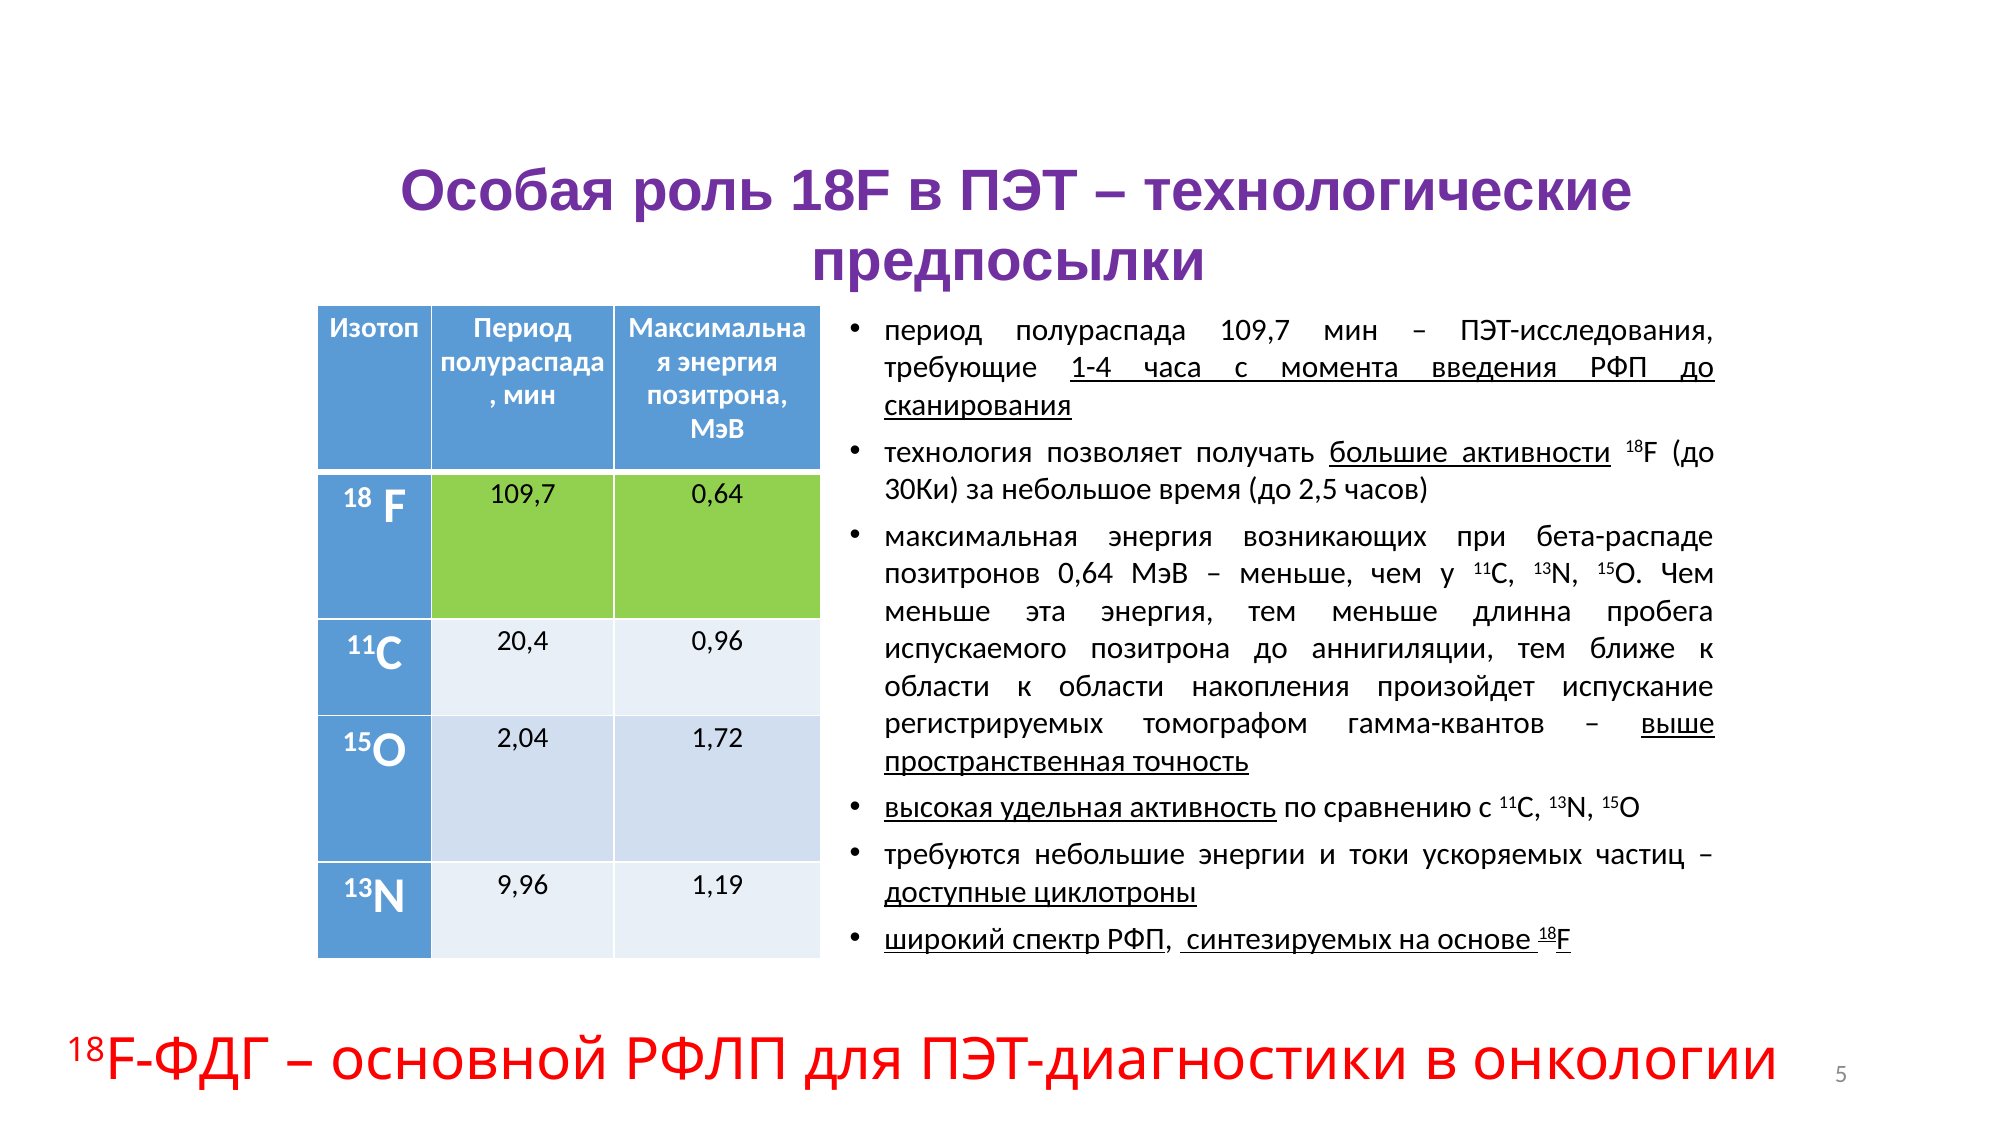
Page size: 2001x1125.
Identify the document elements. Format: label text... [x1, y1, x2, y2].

table_cell 13N [318, 863, 431, 958]
table_header Изотоп [318, 306, 431, 469]
text_box Особая роль 18F в ПЭТ – технологические предпосылки [370, 140, 1664, 304]
table_cell 18 F [318, 475, 431, 618]
table_cell 15О [318, 716, 431, 861]
table_cell 20,4 [432, 620, 613, 715]
slide_number 5 [1412, 1042, 1863, 1103]
table_cell 1,72 [615, 716, 820, 861]
text_box период полураспада 109,7 мин – ПЭТ-исследования, требующие 1-4 часа с момента введения РФП до сканирования технология позволяет получать большие активности 18F (до 30Ки) за небольшое время (до 2,5 часов) максимальная энергия возникающих при бета-распаде позитронов 0,64 МэВ – меньше, чем у 11C, 13N, 15O. Чем меньше эта энергия, тем меньше длинна пробега испускаемого позитрона до аннигиляции, тем ближе к области к области накопления произойдет испускание регистрируемых томографом гамма-квантов – выше пространственная точность высокая удельная активность по сравнению с 11C, 13N, 15O требуются небольшие энергии и токи ускоряемых частиц – доступные циклотроны широкий спектр РФП, синтезируемых на основе 18F [838, 303, 1726, 962]
table_header Период полураспада, мин [432, 306, 613, 469]
table_cell 0,64 [615, 475, 820, 618]
table_cell 2,04 [432, 716, 613, 861]
table_cell 109,7 [432, 475, 613, 618]
table_cell 1,19 [615, 863, 820, 958]
table_cell 0,96 [615, 620, 820, 715]
table_header Максимальная энергия позитрона, МэВ [615, 306, 820, 469]
text_box 18F-ФДГ – основной РФЛП для ПЭТ-диагностики в онкологии [51, 1013, 1795, 1099]
table_cell 9,96 [432, 863, 613, 958]
table_cell 11C [318, 620, 431, 715]
